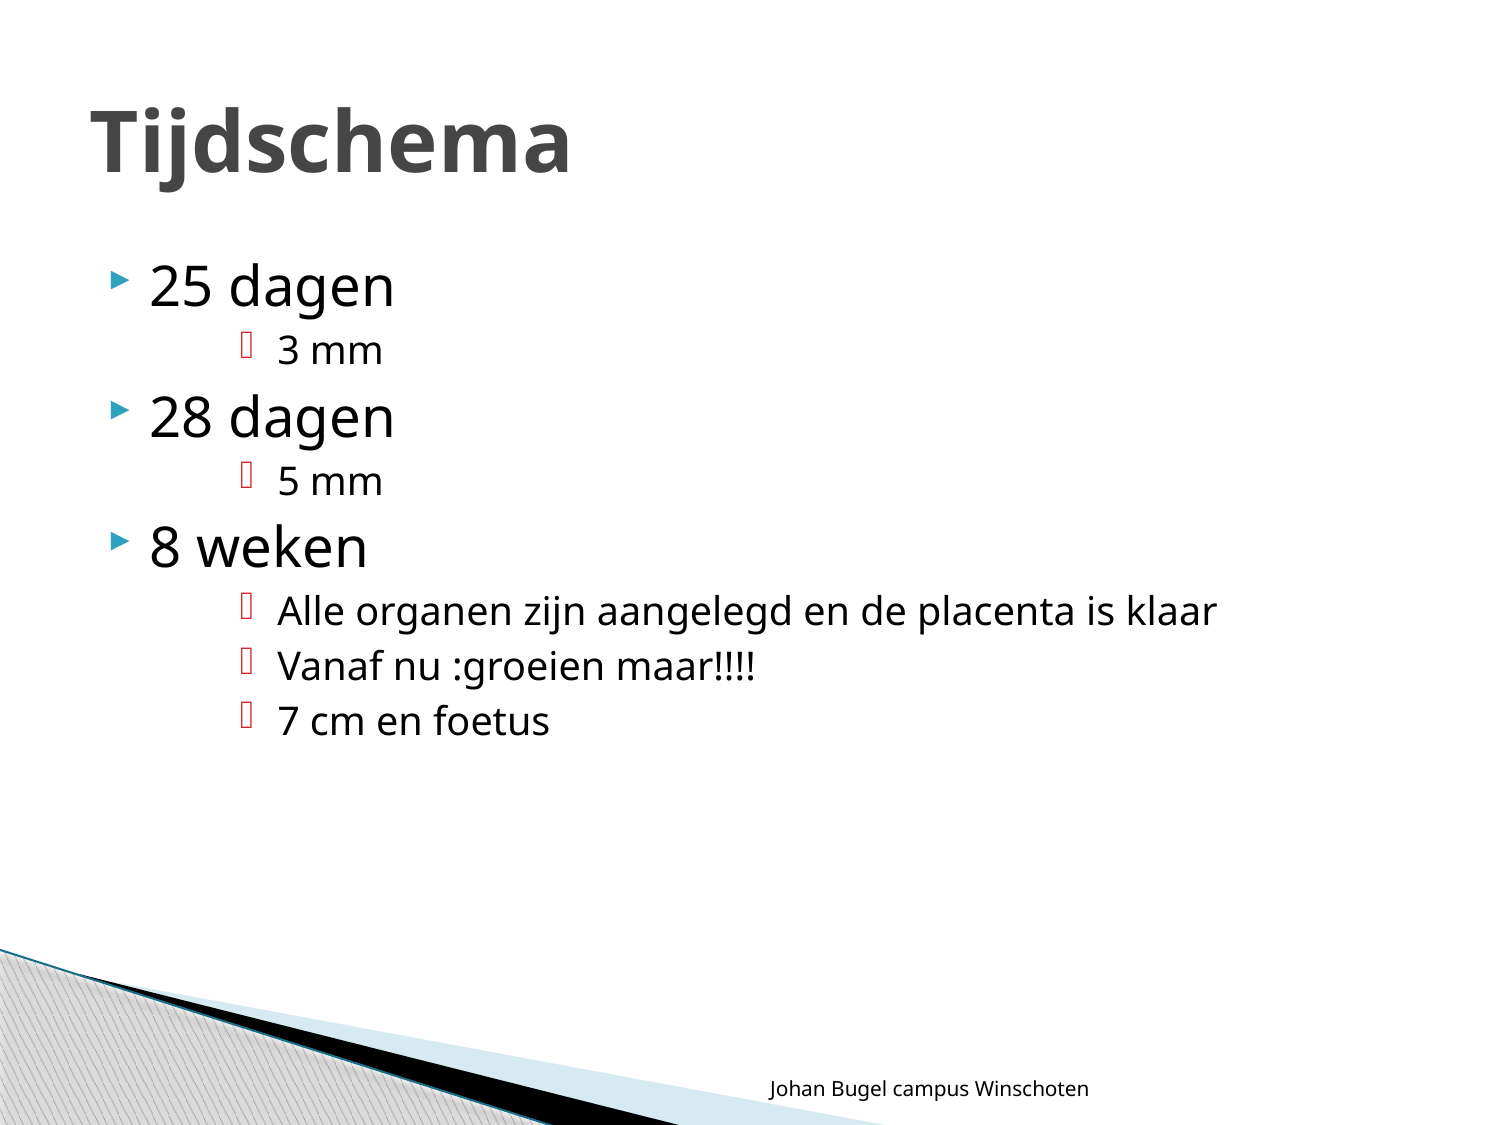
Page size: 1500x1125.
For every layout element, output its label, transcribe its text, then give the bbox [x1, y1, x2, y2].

footer Johan Bugel campus Winschoten [718, 1051, 1105, 1112]
list 25 dagen 3 mm 28 dagen 5 mm 8 weken Alle organen zijn aangelegd en de placenta is klaar Vanaf nu :groeien maar!!!! 7 cm en foetus [75, 243, 1425, 986]
title Tijdschema [75, 45, 1425, 233]
